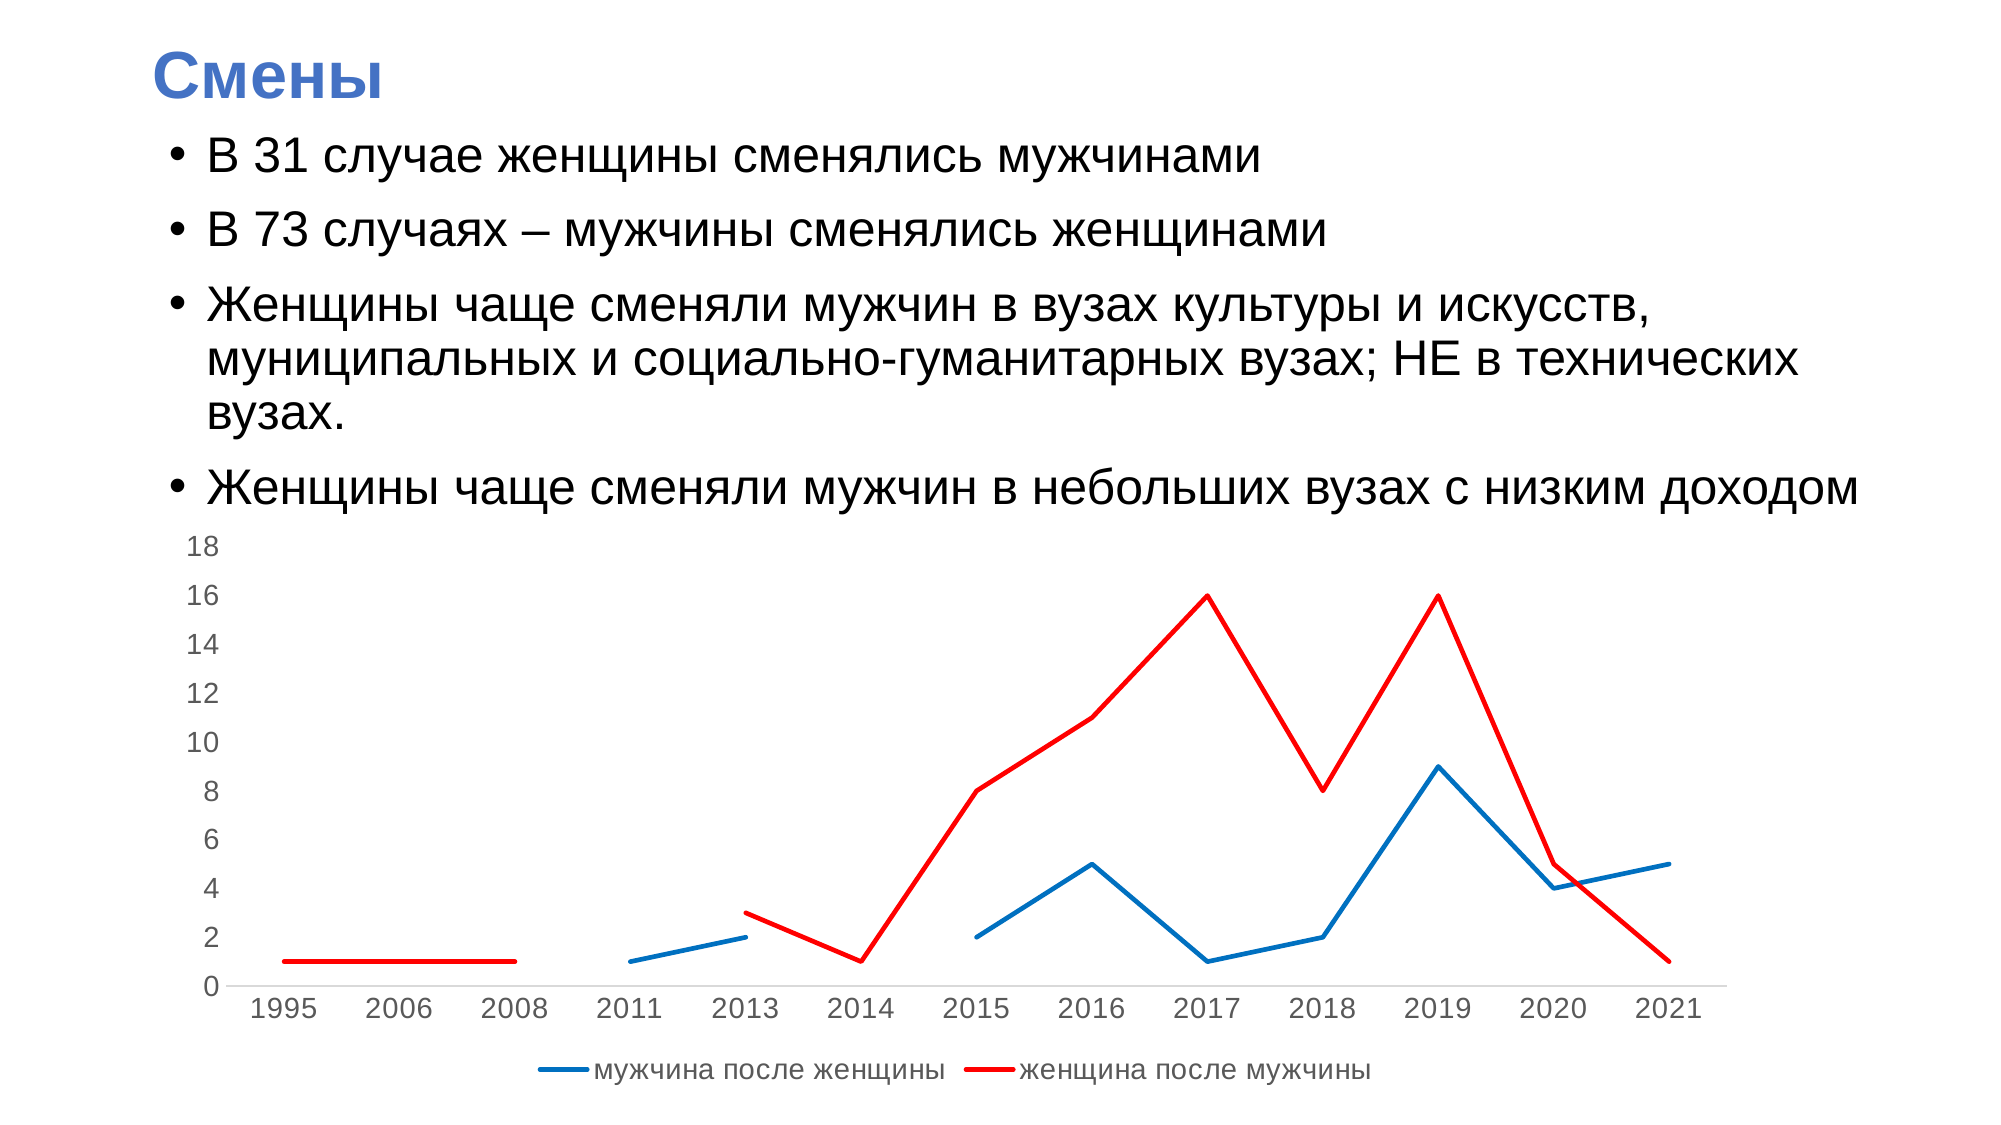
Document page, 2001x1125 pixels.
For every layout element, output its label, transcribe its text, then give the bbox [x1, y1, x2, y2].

title Смены [137, 0, 1863, 186]
chart [153, 518, 1759, 1093]
list В 31 случае женщины сменялись мужчинами В 73 случаях – мужчины сменялись женщинами Женщины чаще сменяли мужчин в вузах культуры и искусств, муниципальных и социально-гуманитарных вузах; НЕ в технических вузах. Женщины чаще сменяли мужчин в небольших вузах с низким доходом [154, 121, 1879, 879]
